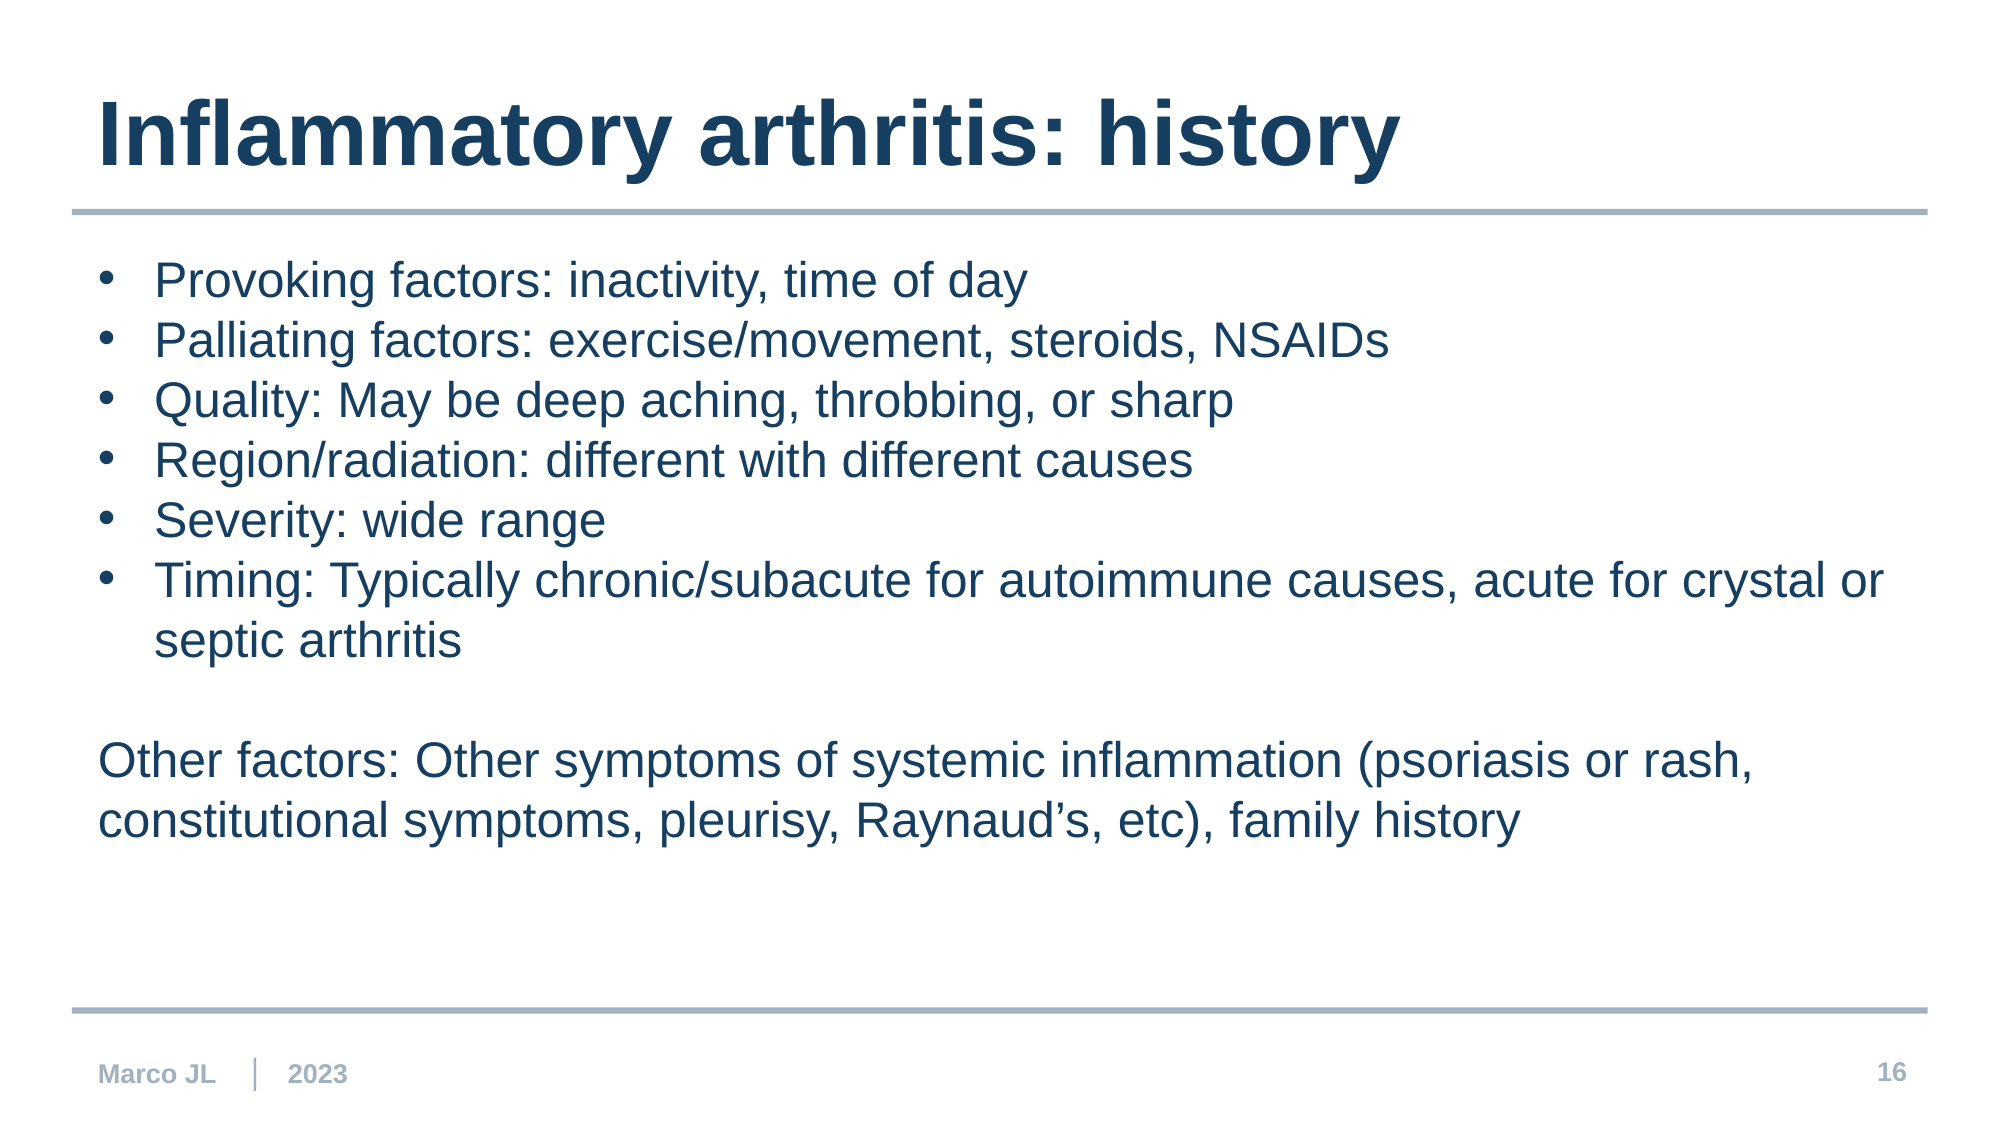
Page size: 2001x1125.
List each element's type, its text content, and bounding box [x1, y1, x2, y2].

text_box Inflammatory arthritis: history [83, 78, 1495, 202]
text_box Marco JL | 2023 [83, 1042, 1026, 1114]
text_box Provoking factors: inactivity, time of day Palliating factors: exercise/movement, steroids, NSAIDs Quality: May be deep aching, throbbing, or sharp Region/radiation: different with different causes Severity: wide range Timing: Typically chronic/subacute for autoimmune causes, acute for crystal or septic arthritis Other factors: Other symptoms of systemic inflammation (psoriasis or rash, constitutional symptoms, pleurisy, Raynaud’s, etc), family history [83, 239, 1922, 932]
text_box 16 [1811, 1047, 1922, 1108]
